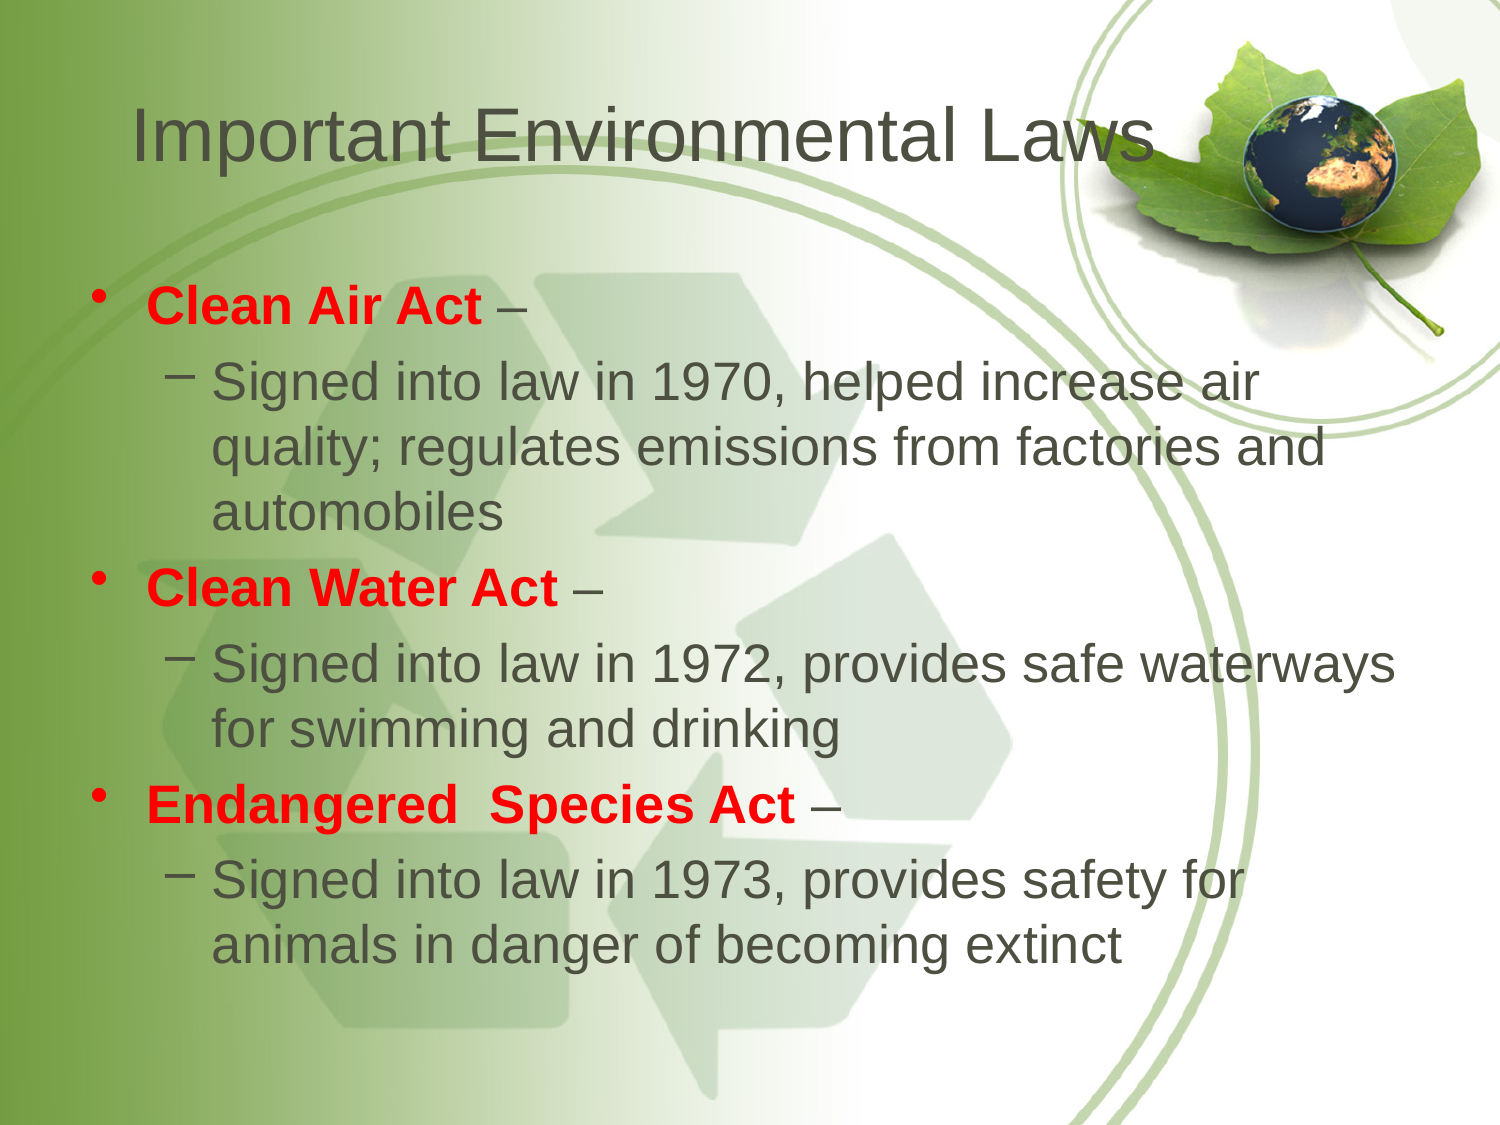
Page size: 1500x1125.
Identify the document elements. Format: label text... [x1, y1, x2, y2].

picture [0, 0, 1500, 1125]
title Important Environmental Laws [112, 37, 1175, 225]
list Clean Air Act – Signed into law in 1970, helped increase air quality; regulates emissions from factories and automobiles Clean Water Act – Signed into law in 1972, provides safe waterways for swimming and drinking Endangered Species Act – Signed into law in 1973, provides safety for animals in danger of becoming extinct [75, 262, 1425, 1005]
